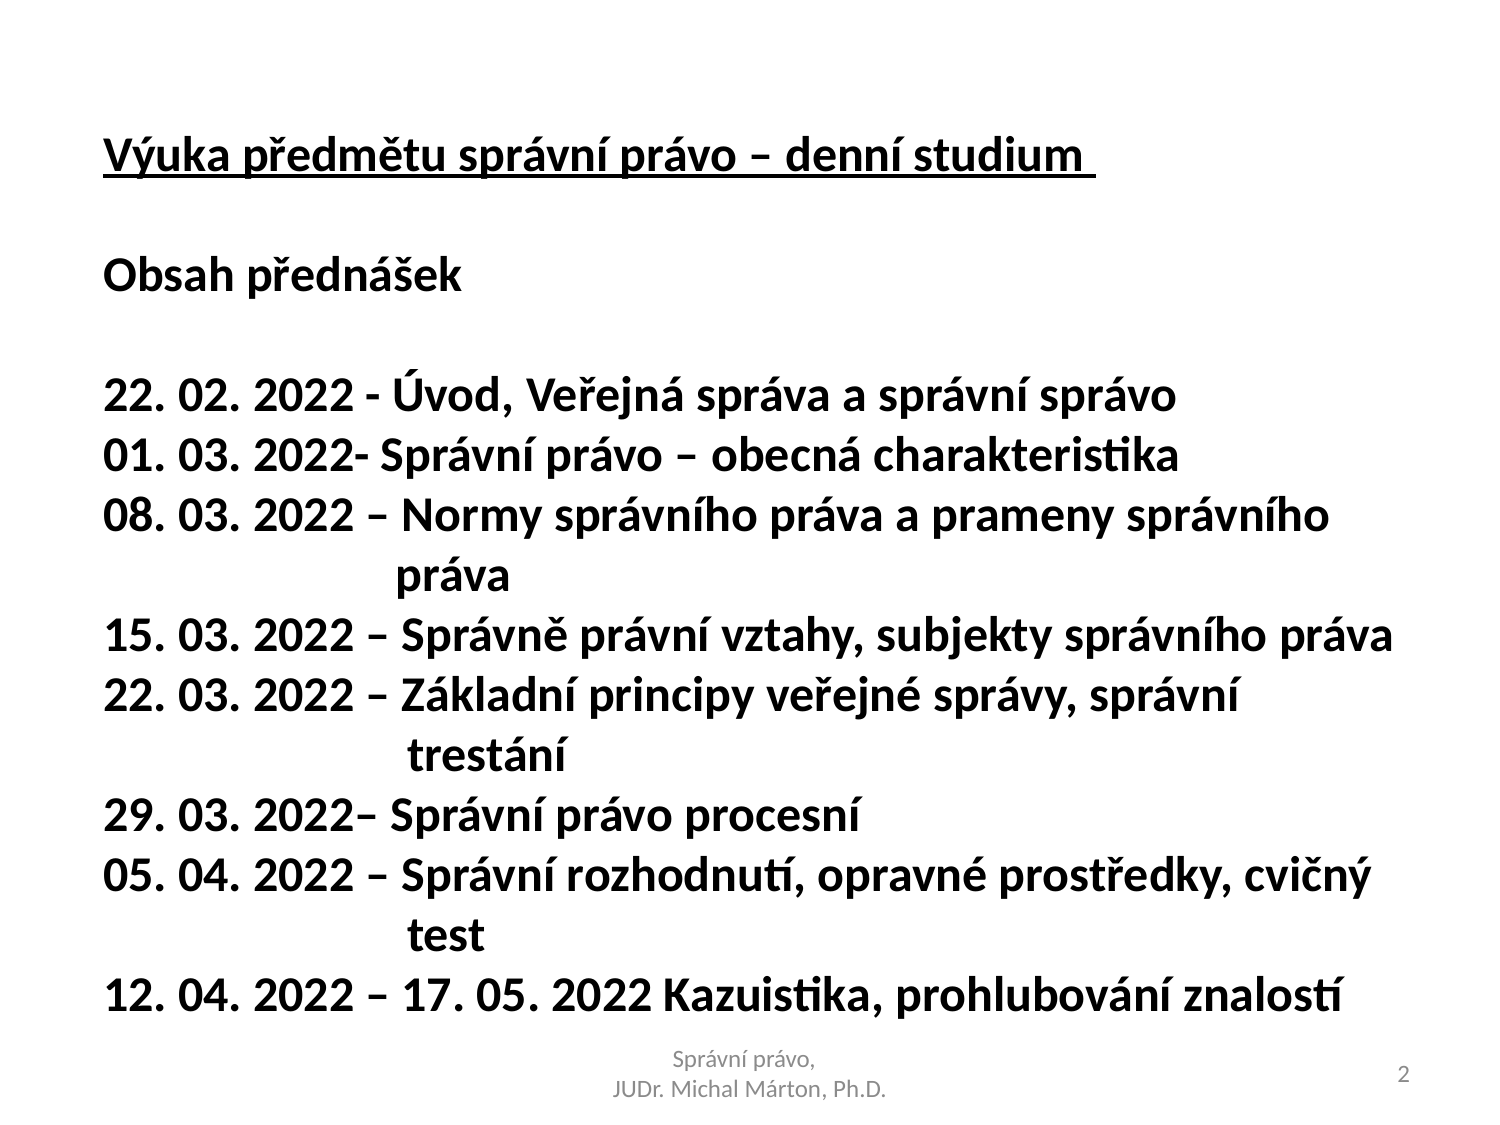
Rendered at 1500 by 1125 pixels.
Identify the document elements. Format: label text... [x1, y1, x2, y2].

slide_number 2 [1074, 1042, 1425, 1103]
text_box Výuka předmětu správní právo – denní studium Obsah přednášek 22. 02. 2022 - Úvod, Veřejná správa a správní správo 01. 03. 2022- Správní právo – obecná charakteristika 08. 03. 2022 – Normy správního práva a prameny správního práva 15. 03. 2022 – Správně právní vztahy, subjekty správního práva 22. 03. 2022 – Základní principy veřejné správy, správní trestání 29. 03. 2022– Správní právo procesní 05. 04. 2022 – Správní rozhodnutí, opravné prostředky, cvičný test 12. 04. 2022 – 17. 05. 2022 Kazuistika, prohlubování znalostí [88, 113, 1424, 1029]
footer Správní právo, JUDr. Michal Márton, Ph.D. [512, 1042, 988, 1103]
